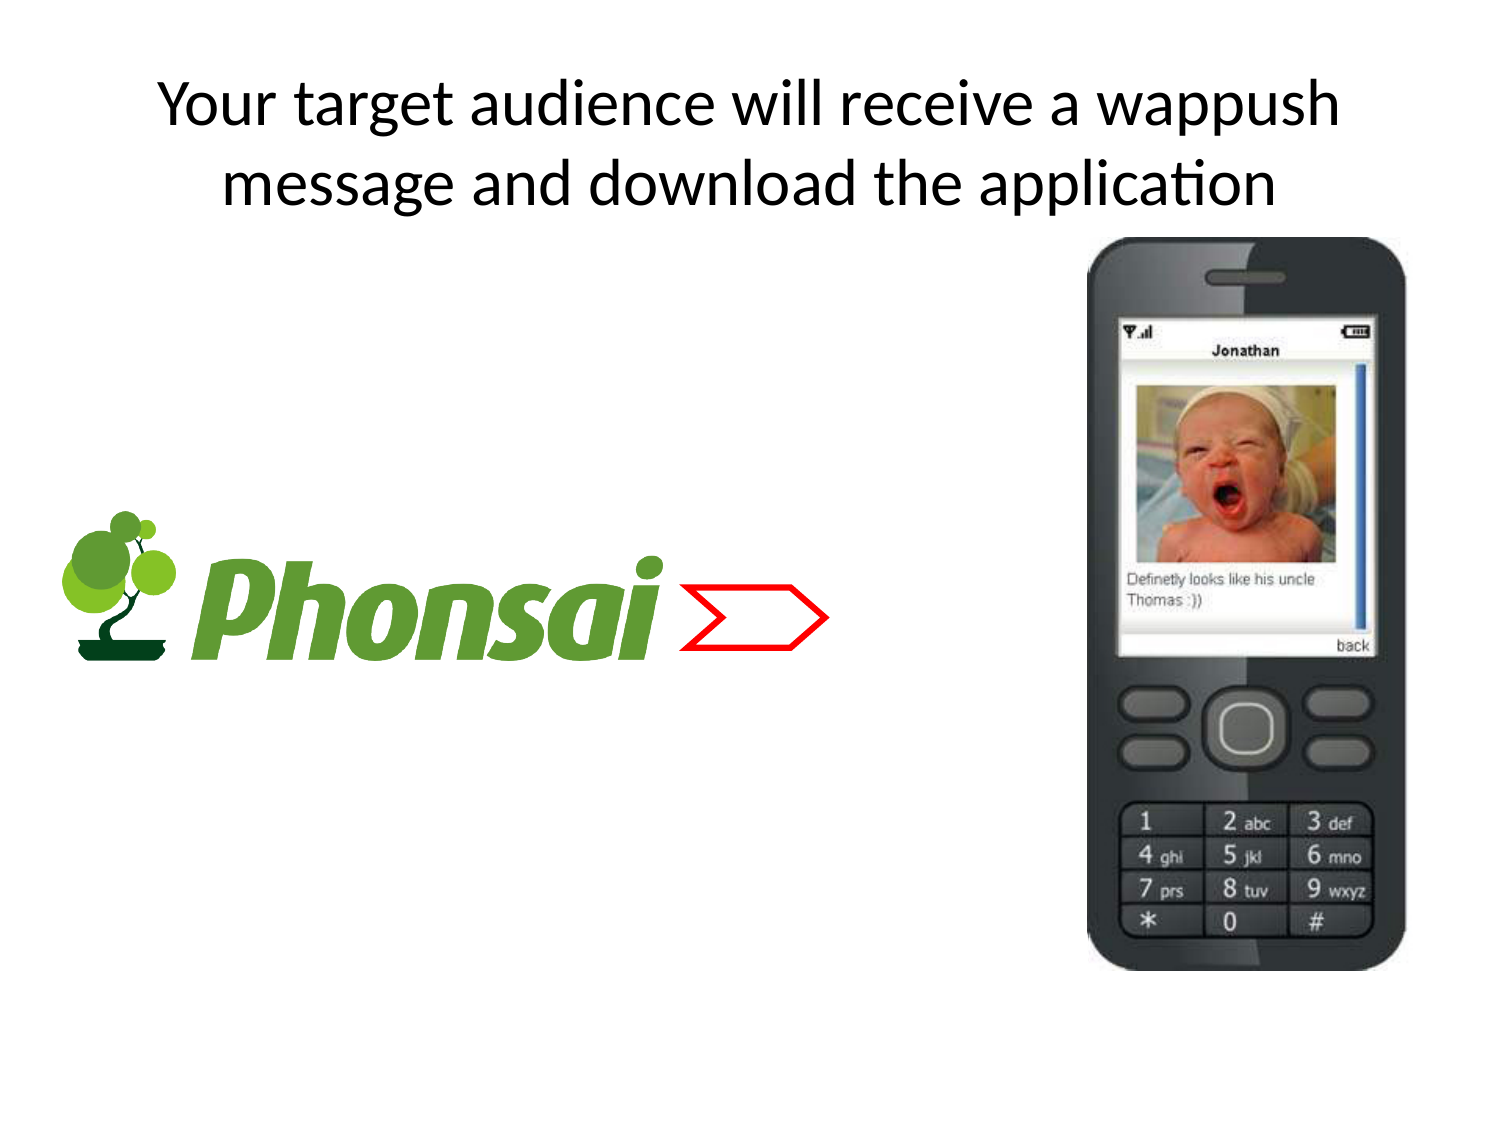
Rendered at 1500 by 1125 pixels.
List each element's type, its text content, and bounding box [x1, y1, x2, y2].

picture [62, 510, 663, 661]
text_box [687, 587, 825, 648]
picture [1087, 237, 1413, 971]
title Your target audience will receive a wappush message and download the application [74, 44, 1426, 233]
